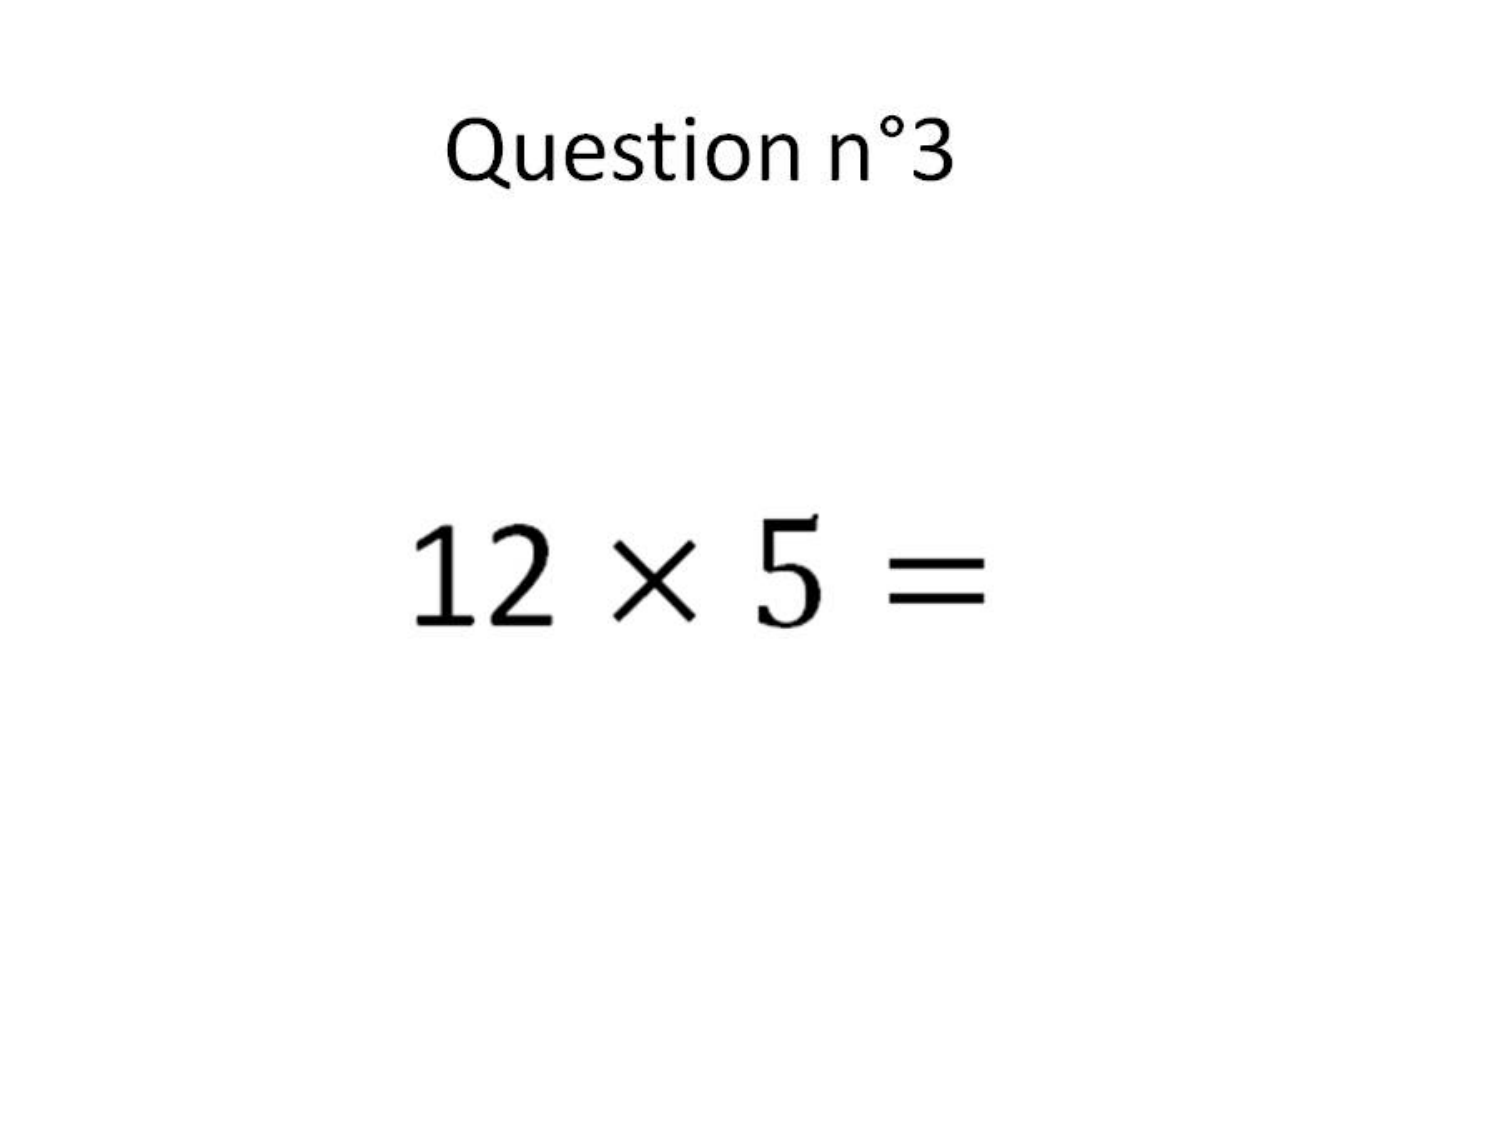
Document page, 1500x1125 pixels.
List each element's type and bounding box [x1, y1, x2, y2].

list [0, 0, 1500, 1125]
